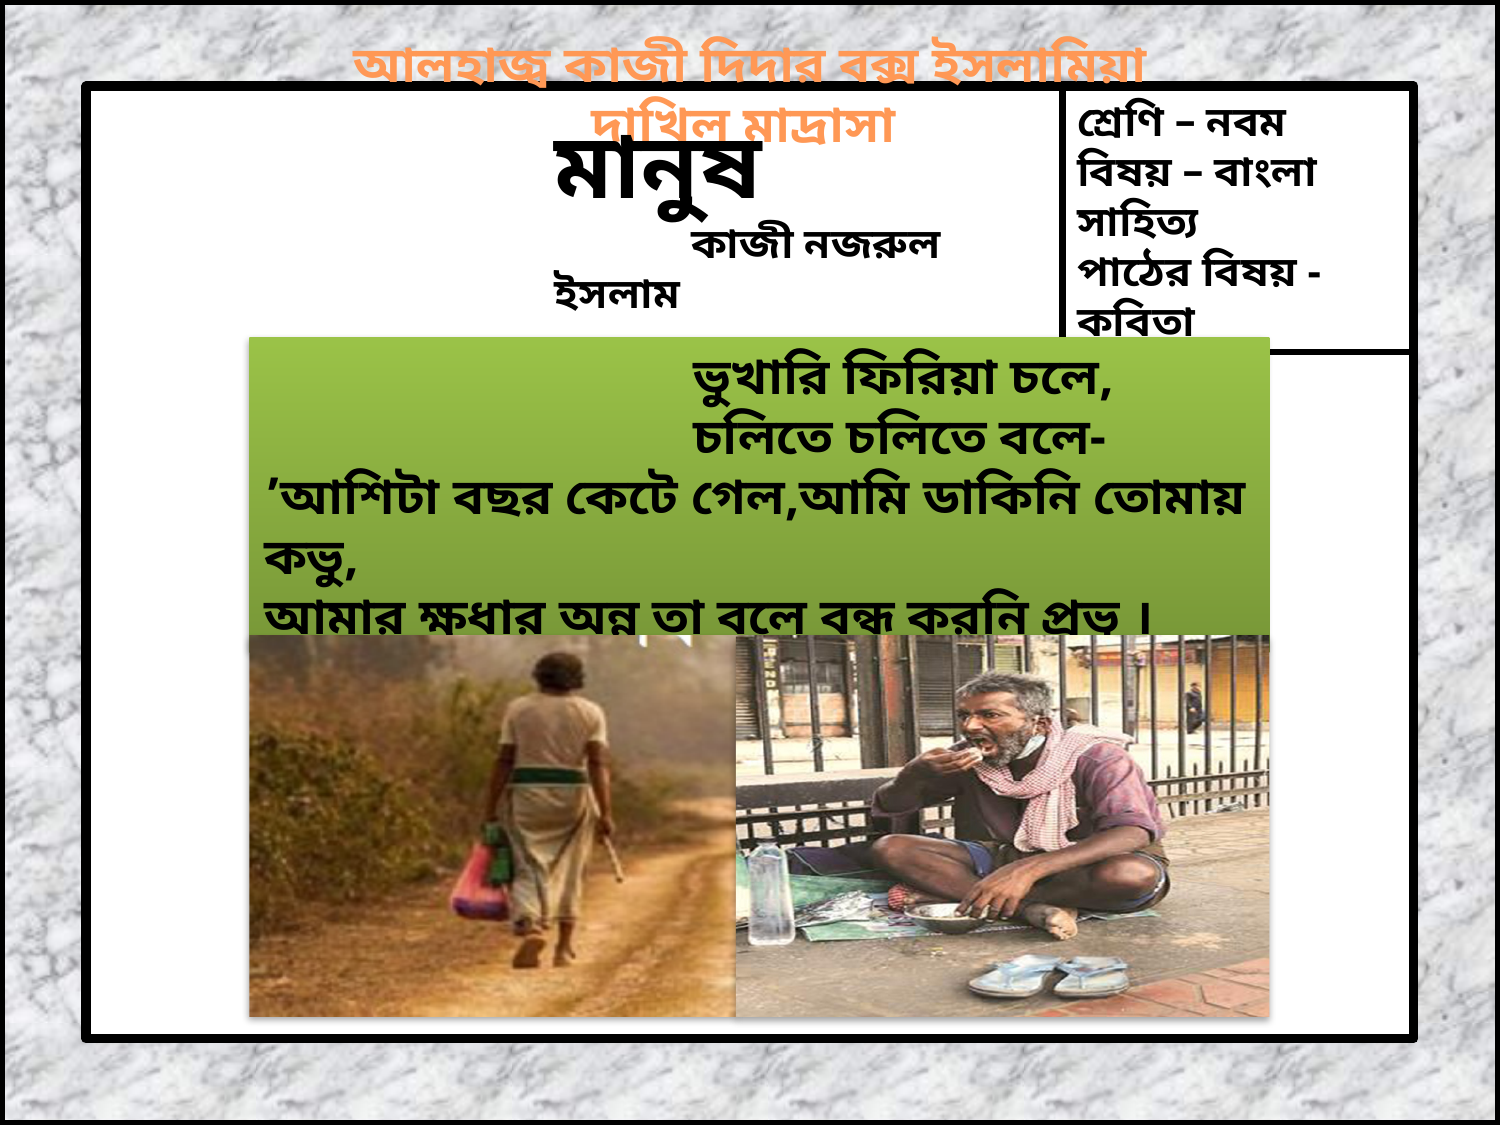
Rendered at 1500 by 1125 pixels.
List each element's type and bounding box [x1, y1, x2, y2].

text_box [249, 635, 1270, 1018]
text_box [0, 0, 1500, 1125]
